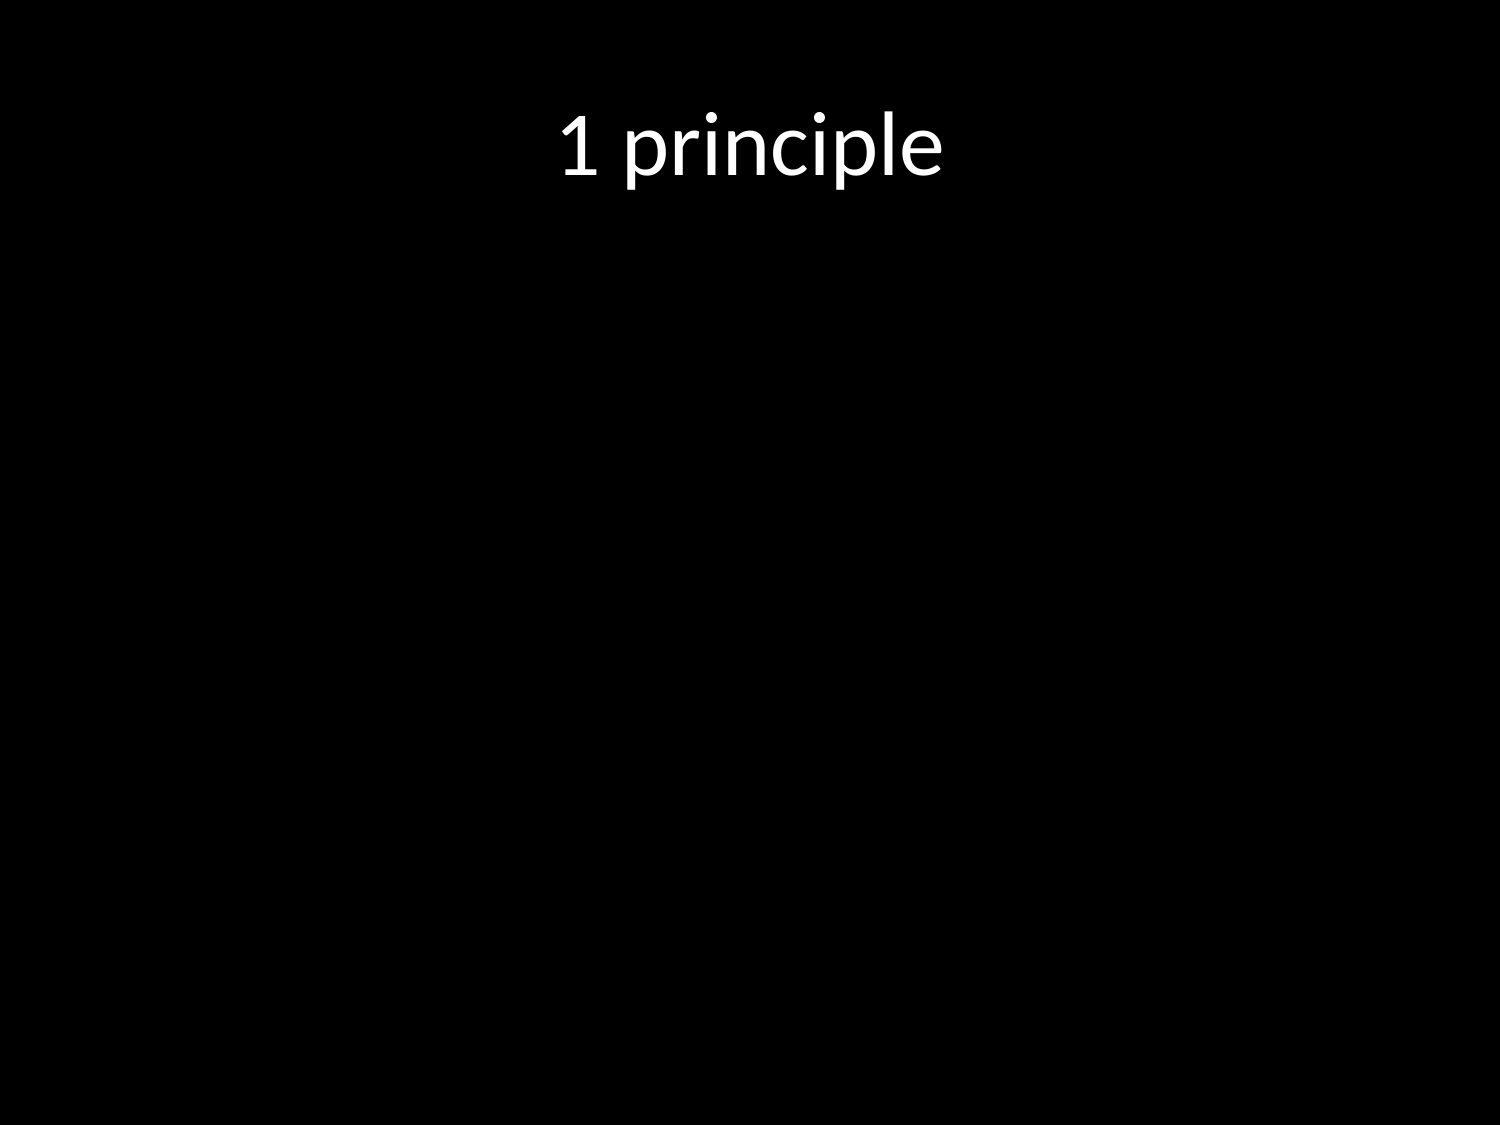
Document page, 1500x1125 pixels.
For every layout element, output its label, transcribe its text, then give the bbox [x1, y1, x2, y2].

title 1 principle [75, 45, 1425, 233]
